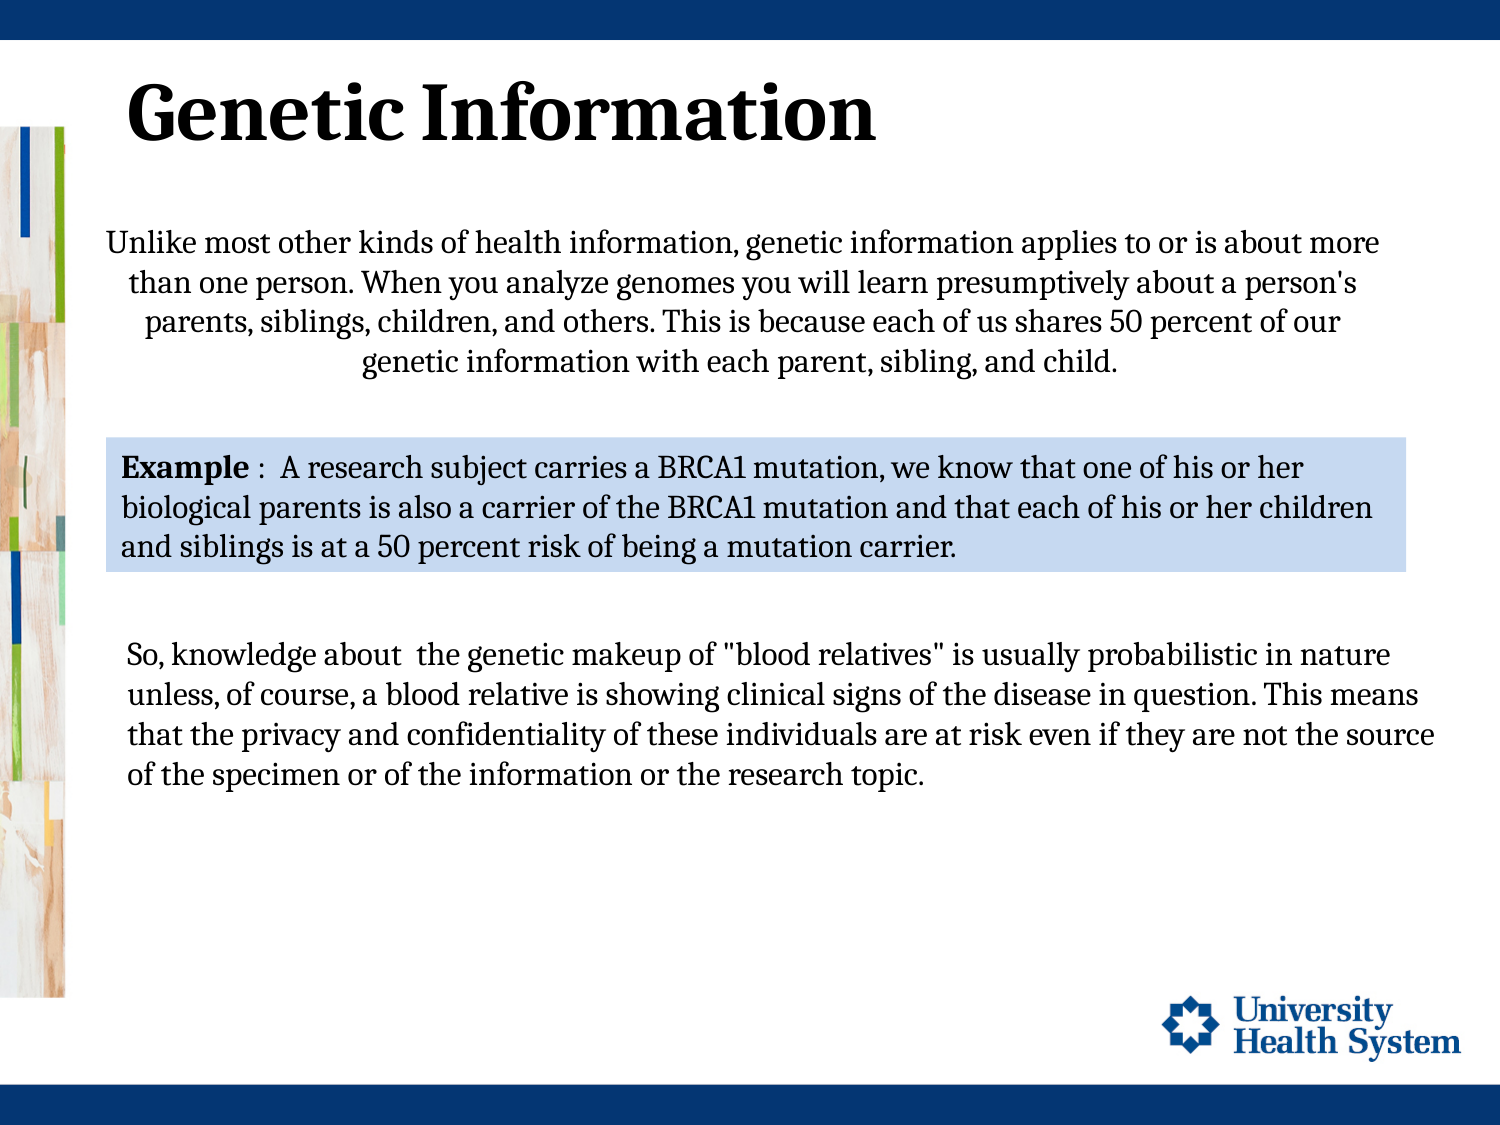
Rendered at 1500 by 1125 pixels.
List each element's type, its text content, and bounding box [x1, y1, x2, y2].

text_box Genetic Information [112, 50, 1325, 165]
list Unlike most other kinds of health information, genetic information applies to or is about more than one person. When you analyze genomes you will learn presumptively about a person's parents, siblings, children, and others. This is because each of us shares 50 percent of our genetic information with each parent, sibling, and child. [81, 212, 1407, 450]
text_box Example : A research subject carries a BRCA1 mutation, we know that one of his or her biological parents is also a carrier of the BRCA1 mutation and that each of his or her children and siblings is at a 50 percent risk of being a mutation carrier. [106, 437, 1407, 572]
picture [0, 0, 1500, 1125]
text_box So, knowledge about the genetic makeup of "blood relatives" is usually probabilistic in nature unless, of course, a blood relative is showing clinical signs of the disease in question. This means that the privacy and confidentiality of these individuals are at risk even if they are not the source of the specimen or of the information or the research topic. [112, 624, 1463, 800]
